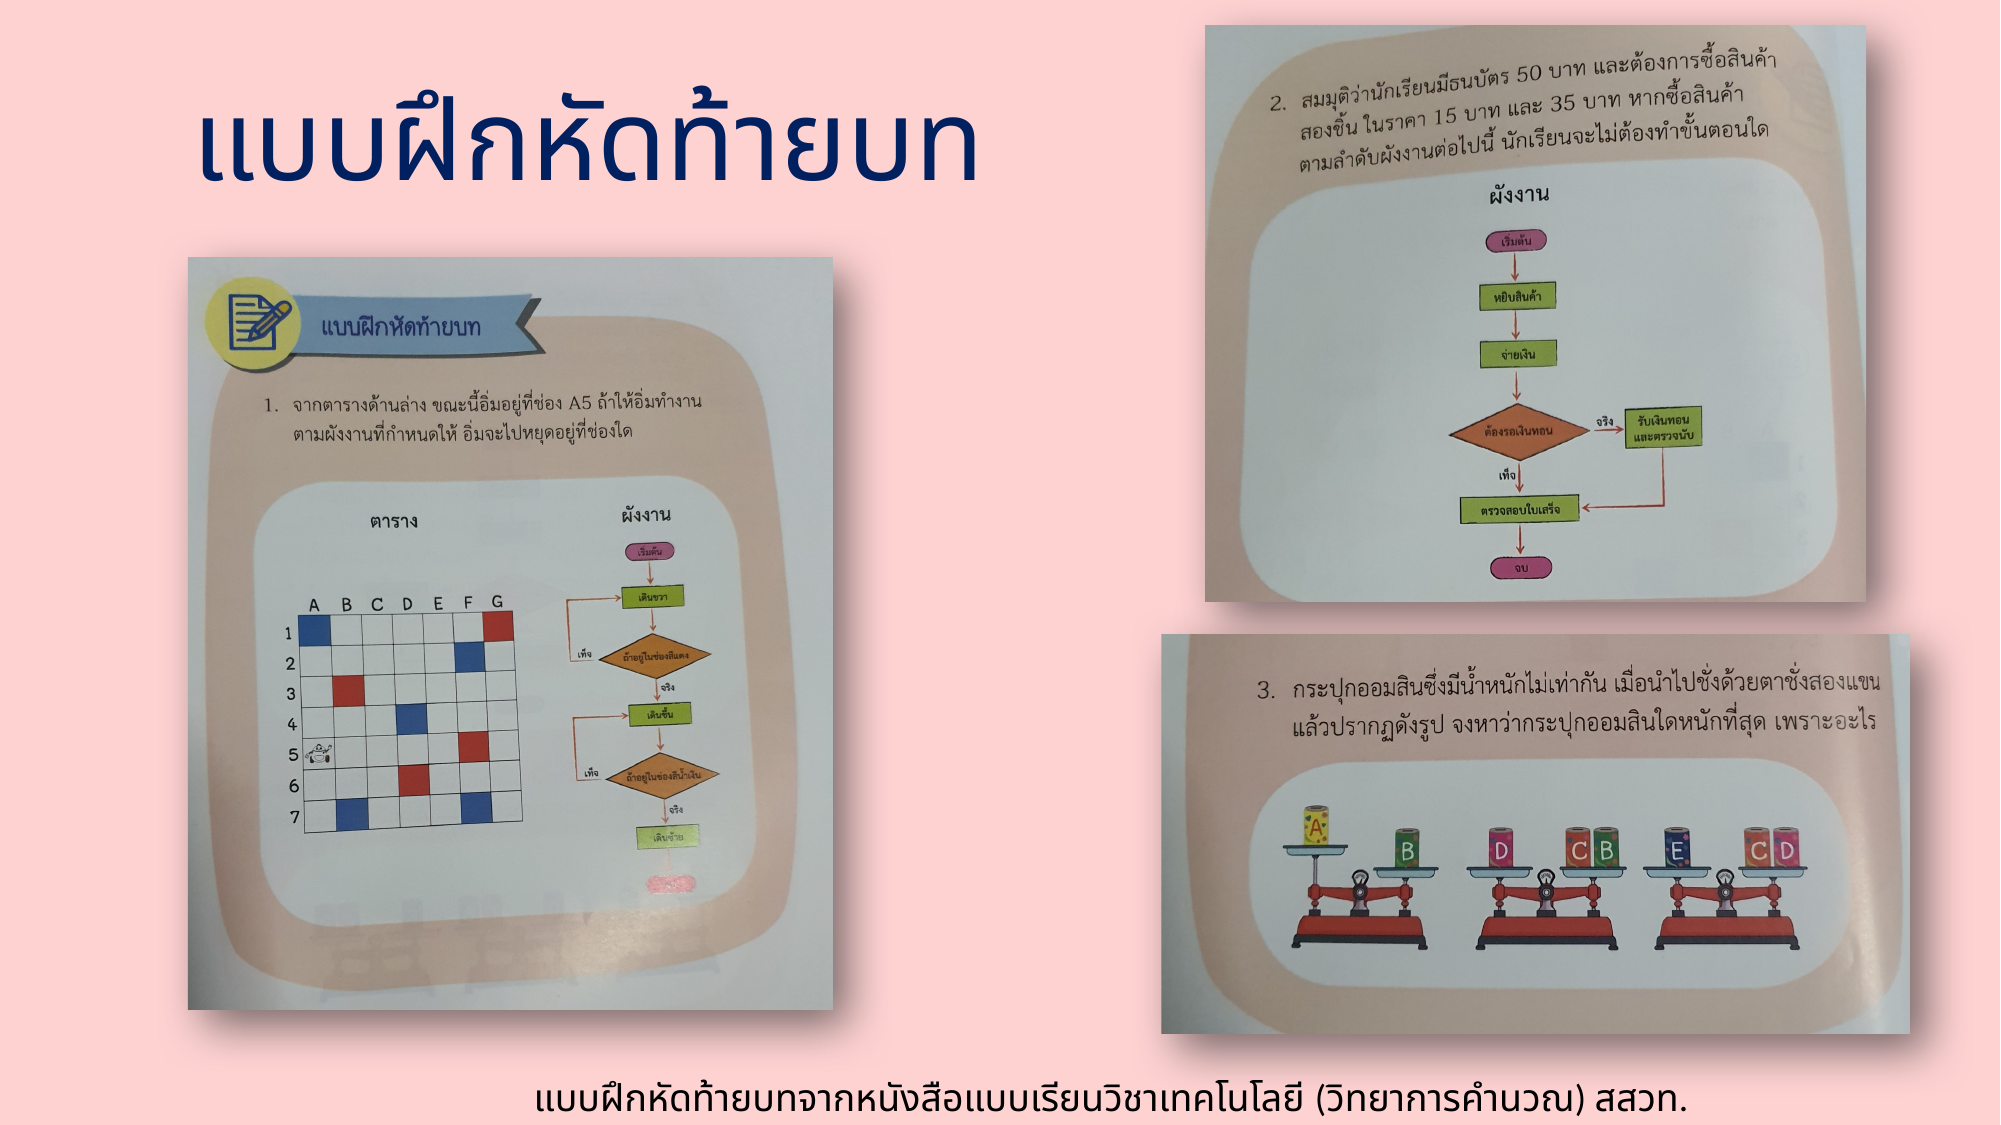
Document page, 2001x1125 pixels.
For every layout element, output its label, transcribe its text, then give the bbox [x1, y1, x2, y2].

text_box แบบฝึกหัดท้ายบทจากหนังสือแบบเรียนวิชาเทคโนโลยี (วิทยาการคำนวณ) สสวท. [518, 1066, 1703, 1125]
text_box แบบฝึกหัดท้ายบท [177, 60, 1000, 211]
picture [187, 257, 833, 1010]
picture [1205, 25, 1867, 602]
picture [1161, 634, 1910, 1034]
